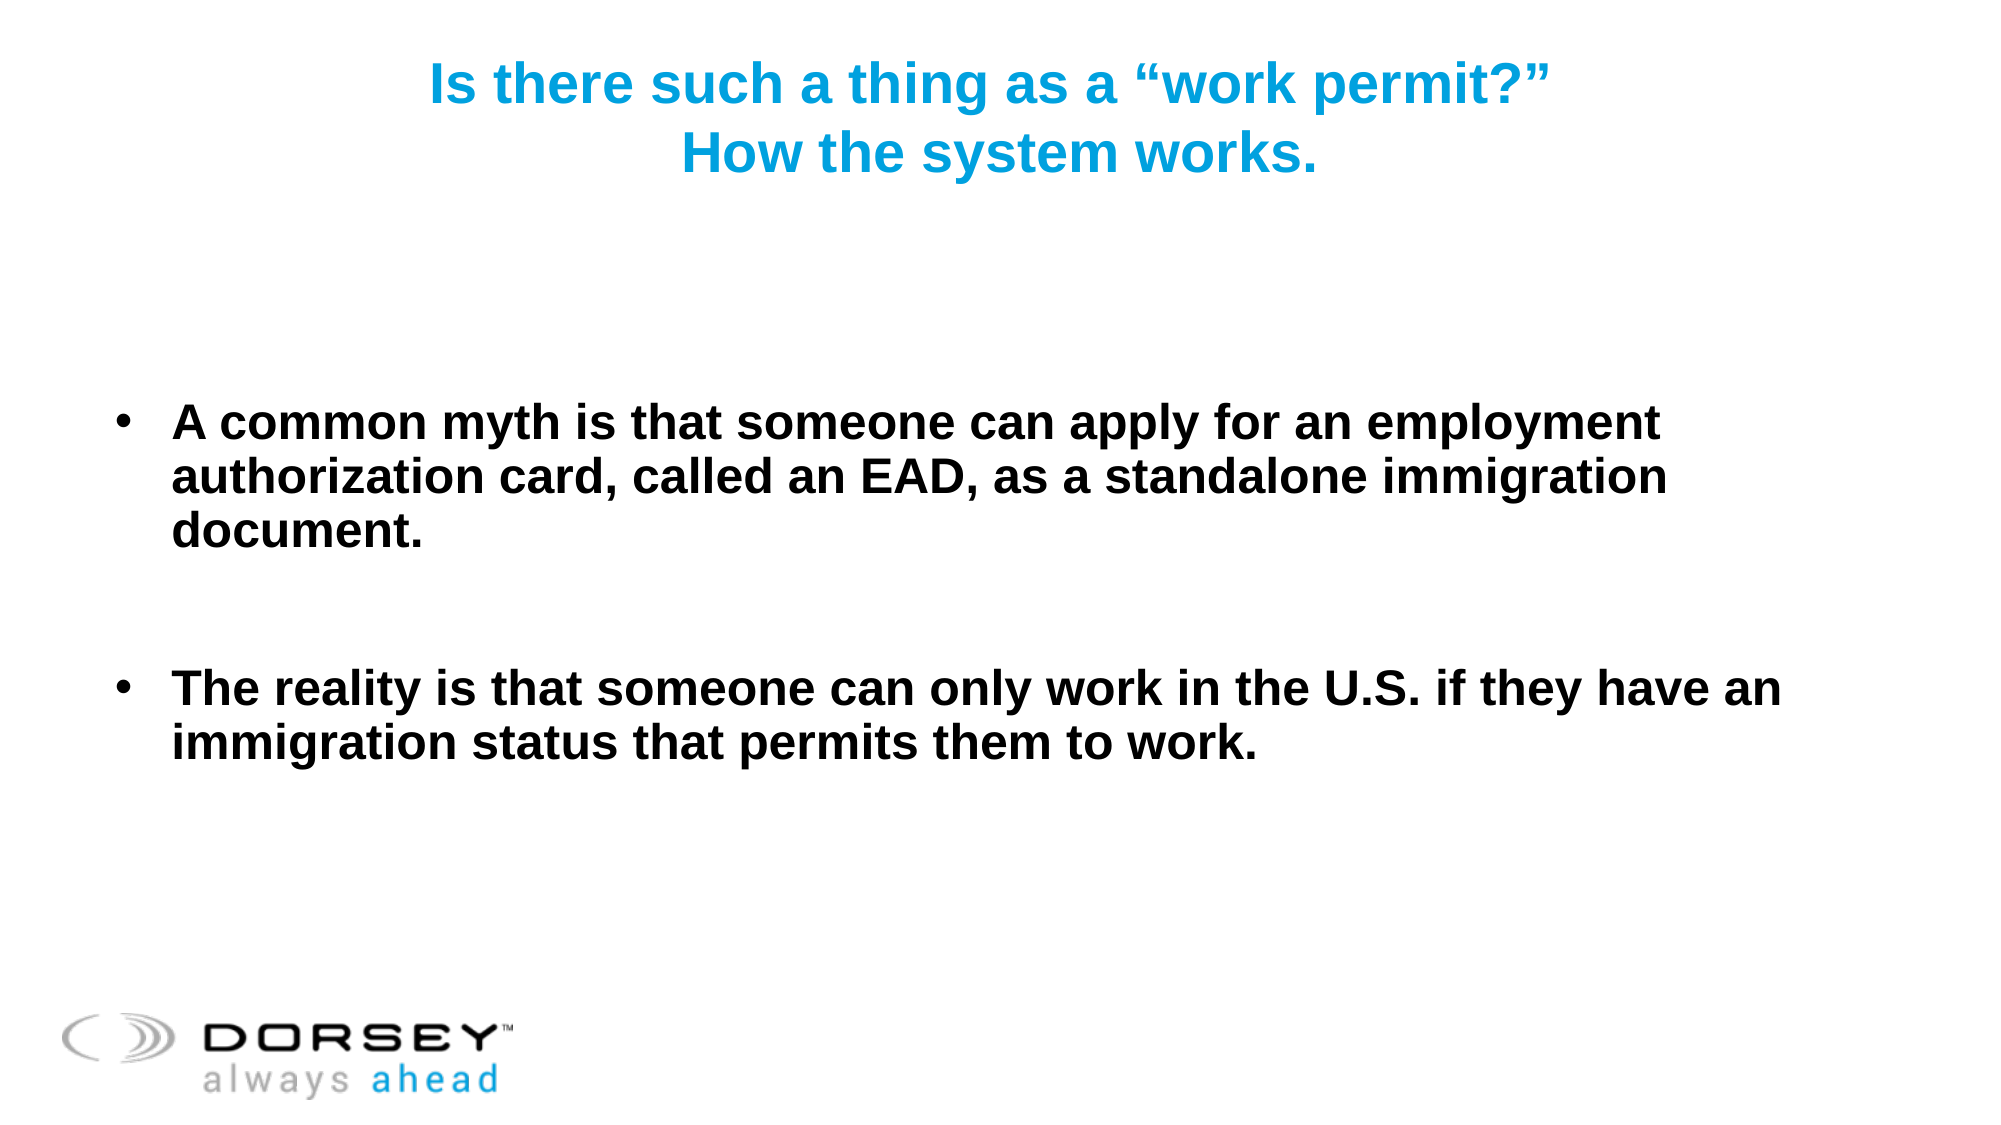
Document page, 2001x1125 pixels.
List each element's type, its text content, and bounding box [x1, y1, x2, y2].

list A common myth is that someone can apply for an employment authorization card, called an EAD, as a standalone immigration document. The reality is that someone can only work in the U.S. if they have an immigration status that permits them to work. [99, 224, 1900, 1005]
title Is there such a thing as a “work permit?” How the system works. [99, 37, 1900, 193]
picture [62, 1013, 513, 1100]
